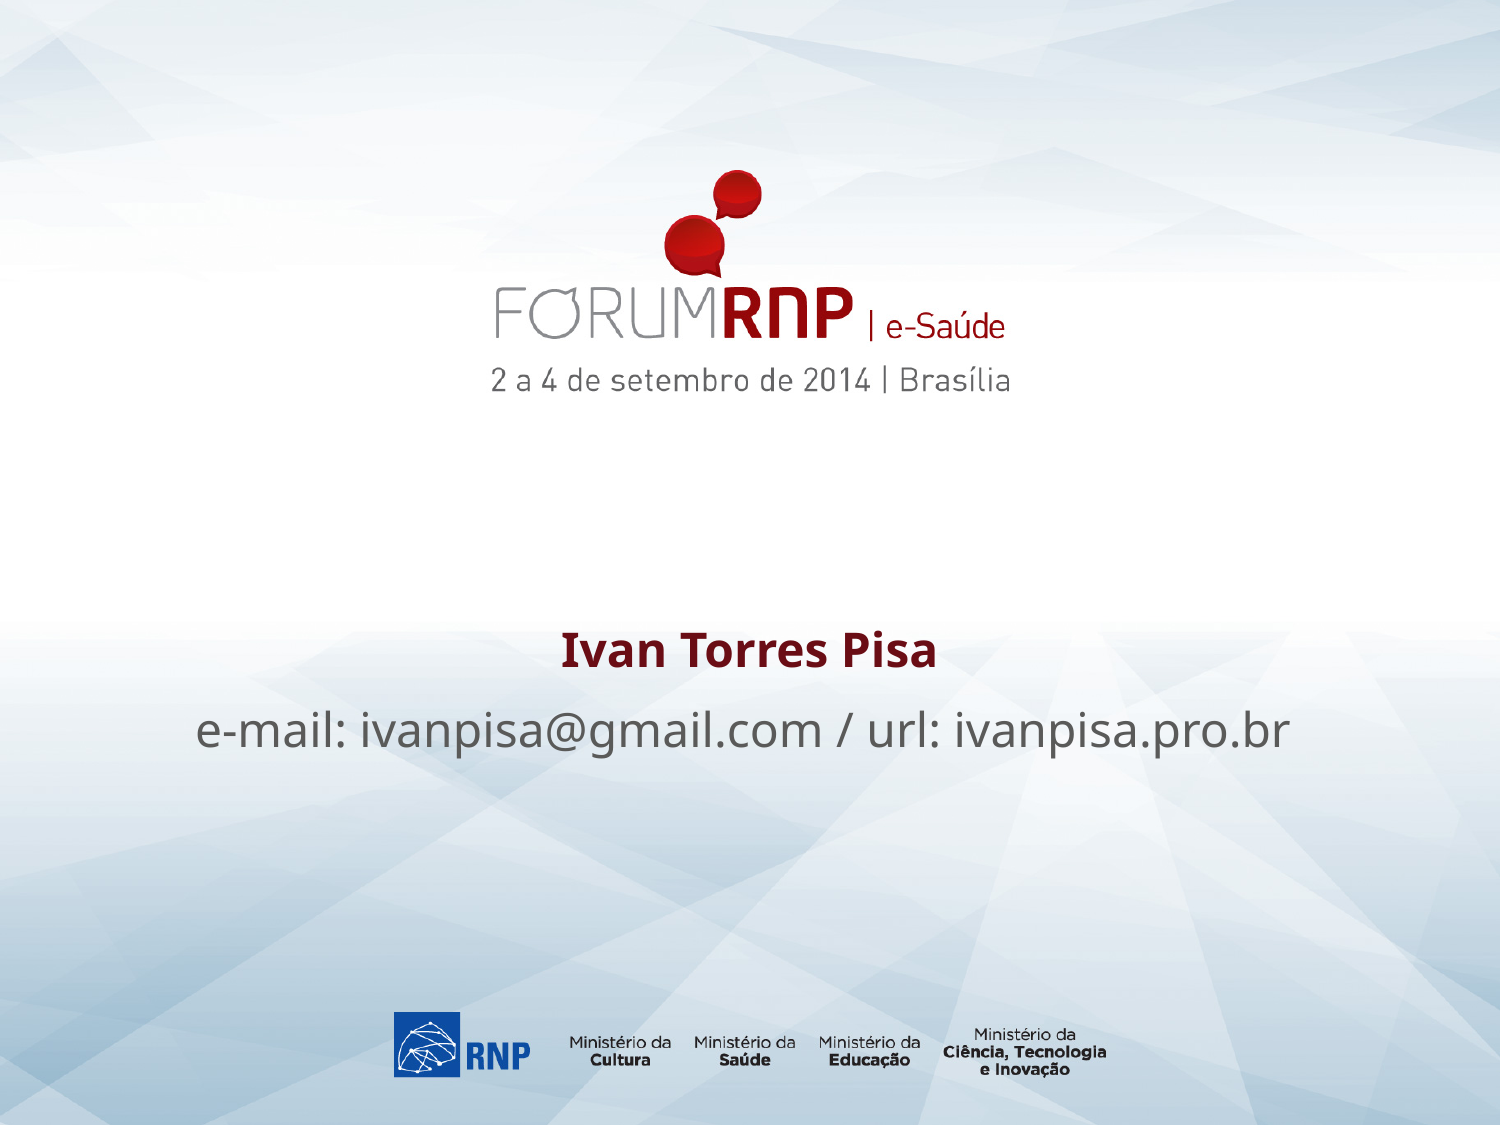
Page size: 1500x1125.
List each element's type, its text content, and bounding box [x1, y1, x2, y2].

list e-mail: ivanpisa@gmail.com / url: ivanpisa.pro.br [75, 693, 1425, 768]
picture [0, 0, 1500, 1125]
list Ivan Torres Pisa [75, 613, 1425, 693]
